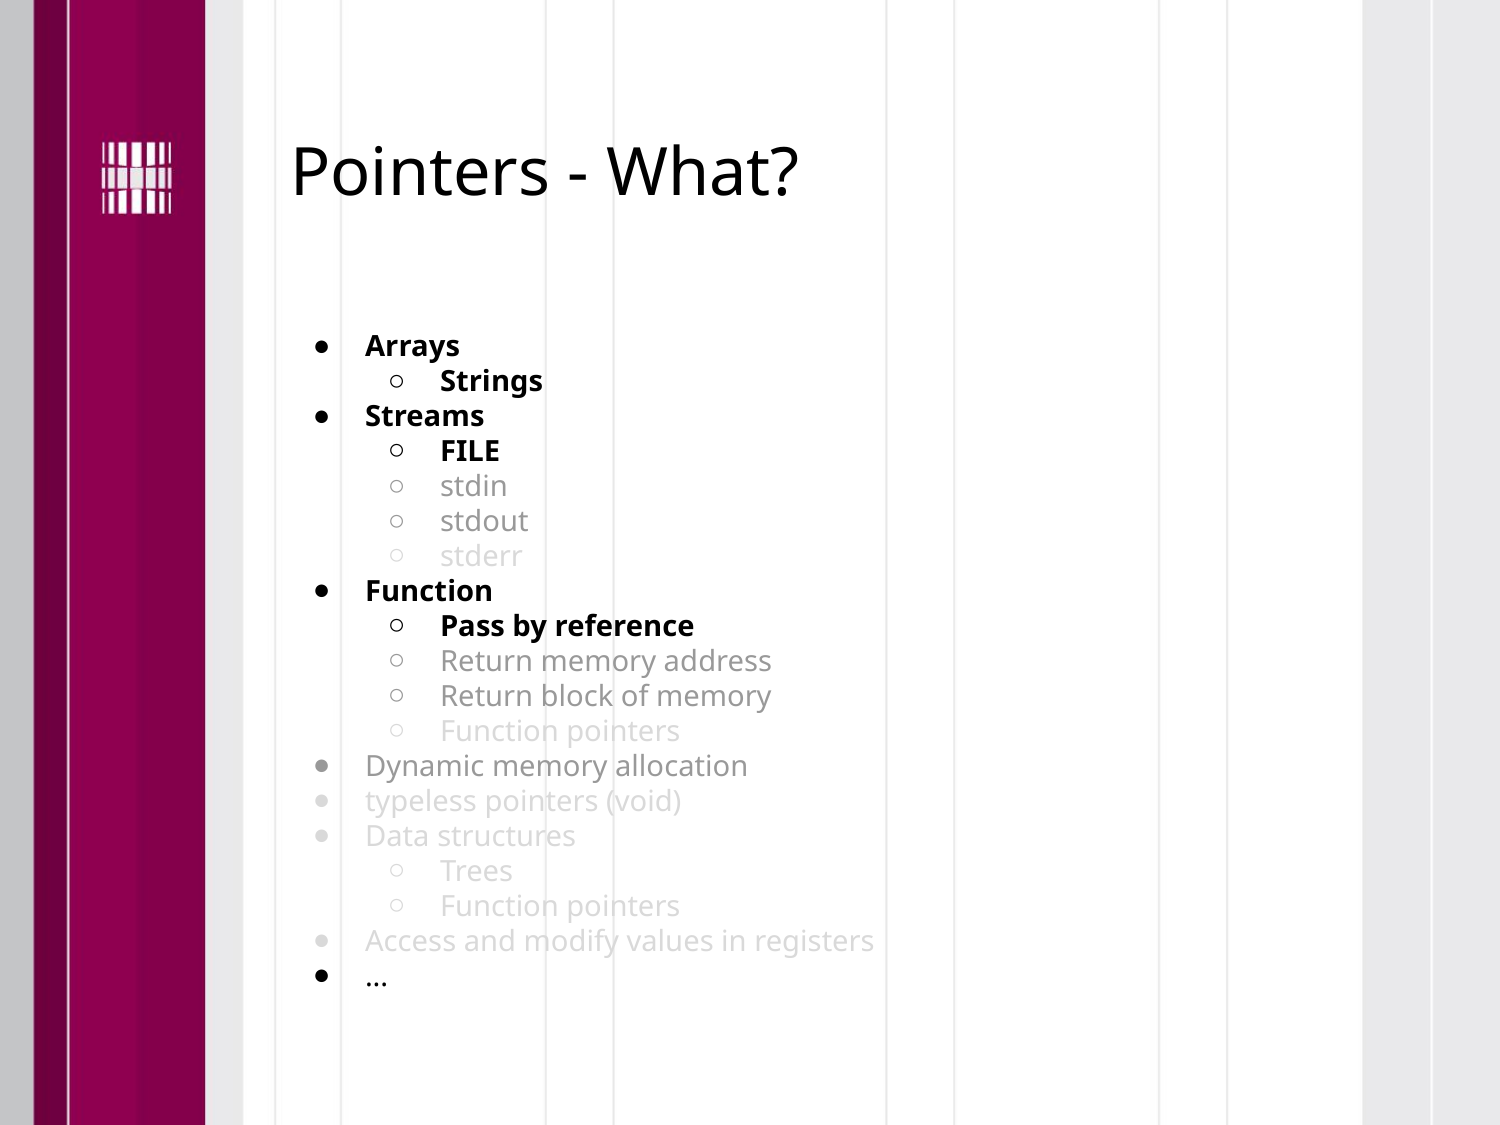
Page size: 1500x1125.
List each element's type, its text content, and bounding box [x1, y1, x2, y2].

picture [0, 0, 1500, 1125]
title Pointers - What? [275, 75, 1297, 263]
list Arrays Strings Streams FILE stdin stdout stderr Function Pass by reference Return memory address Return block of memory Function pointers Dynamic memory allocation typeless pointers (void) Data structures Trees Function pointers Access and modify values in registers ... [275, 312, 1297, 1010]
